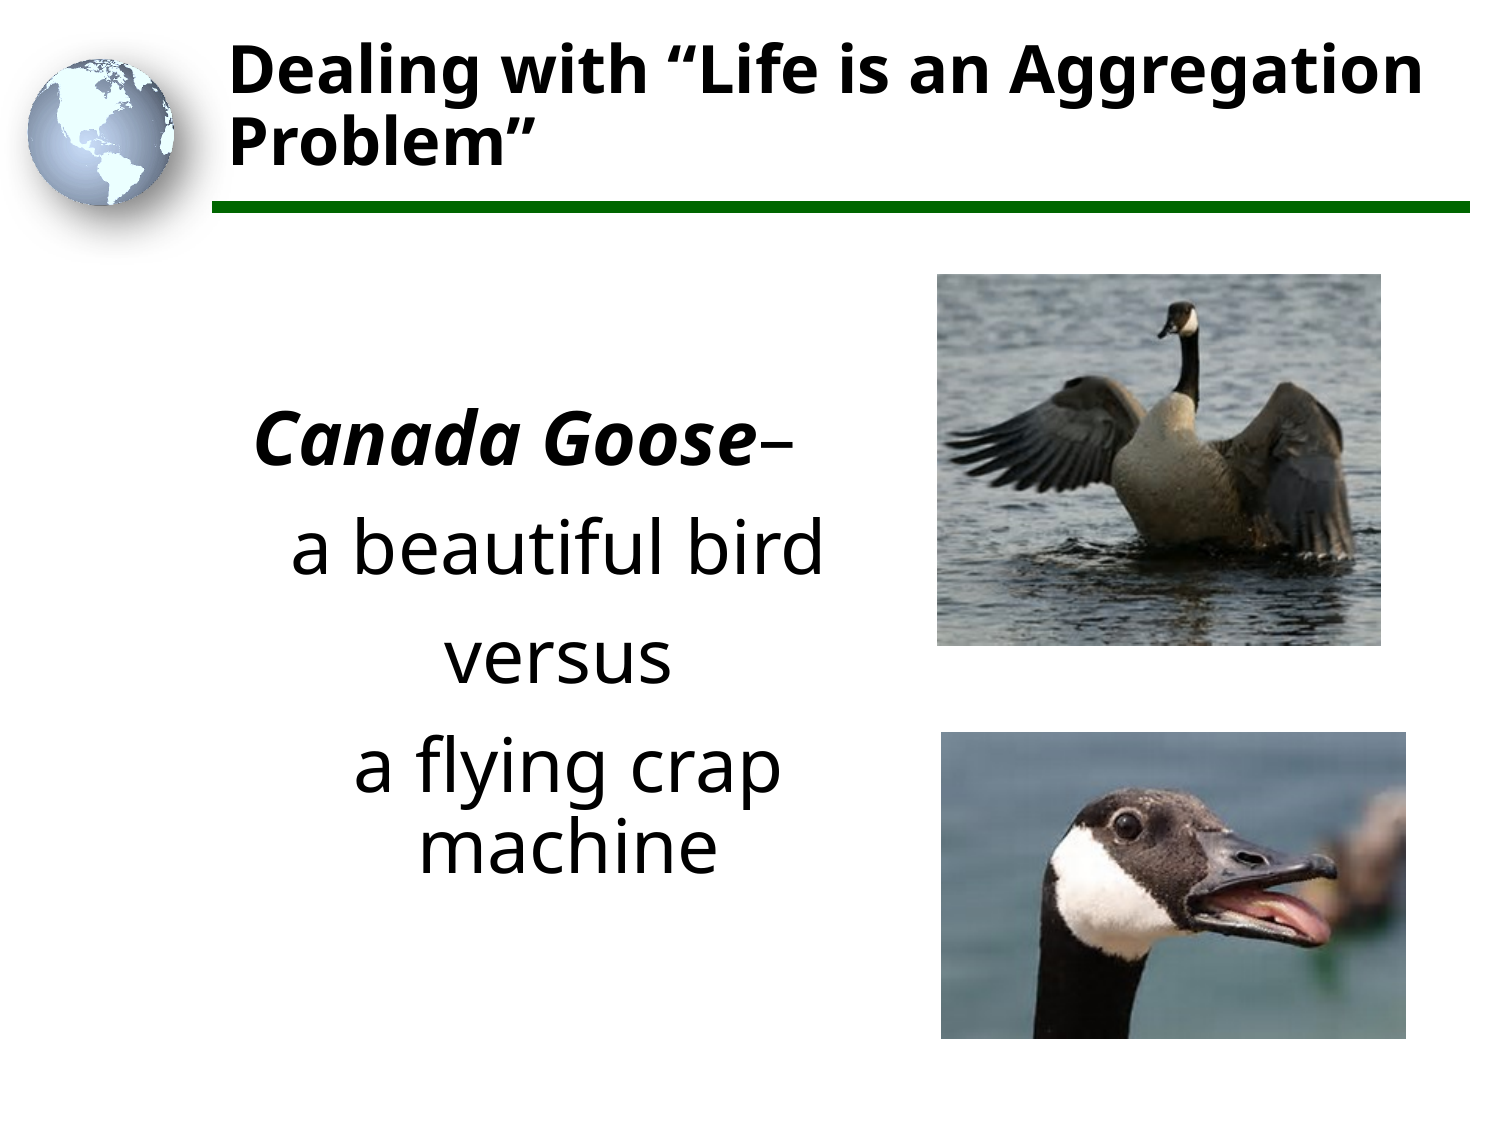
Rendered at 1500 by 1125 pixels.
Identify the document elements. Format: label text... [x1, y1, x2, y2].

list Canada Goose– a beautiful bird versus a flying crap machine [237, 275, 900, 950]
picture [940, 732, 1406, 1039]
picture [24, 55, 177, 208]
title Dealing with “Life is an Aggregation Problem” [212, 24, 1450, 188]
picture [937, 274, 1381, 646]
